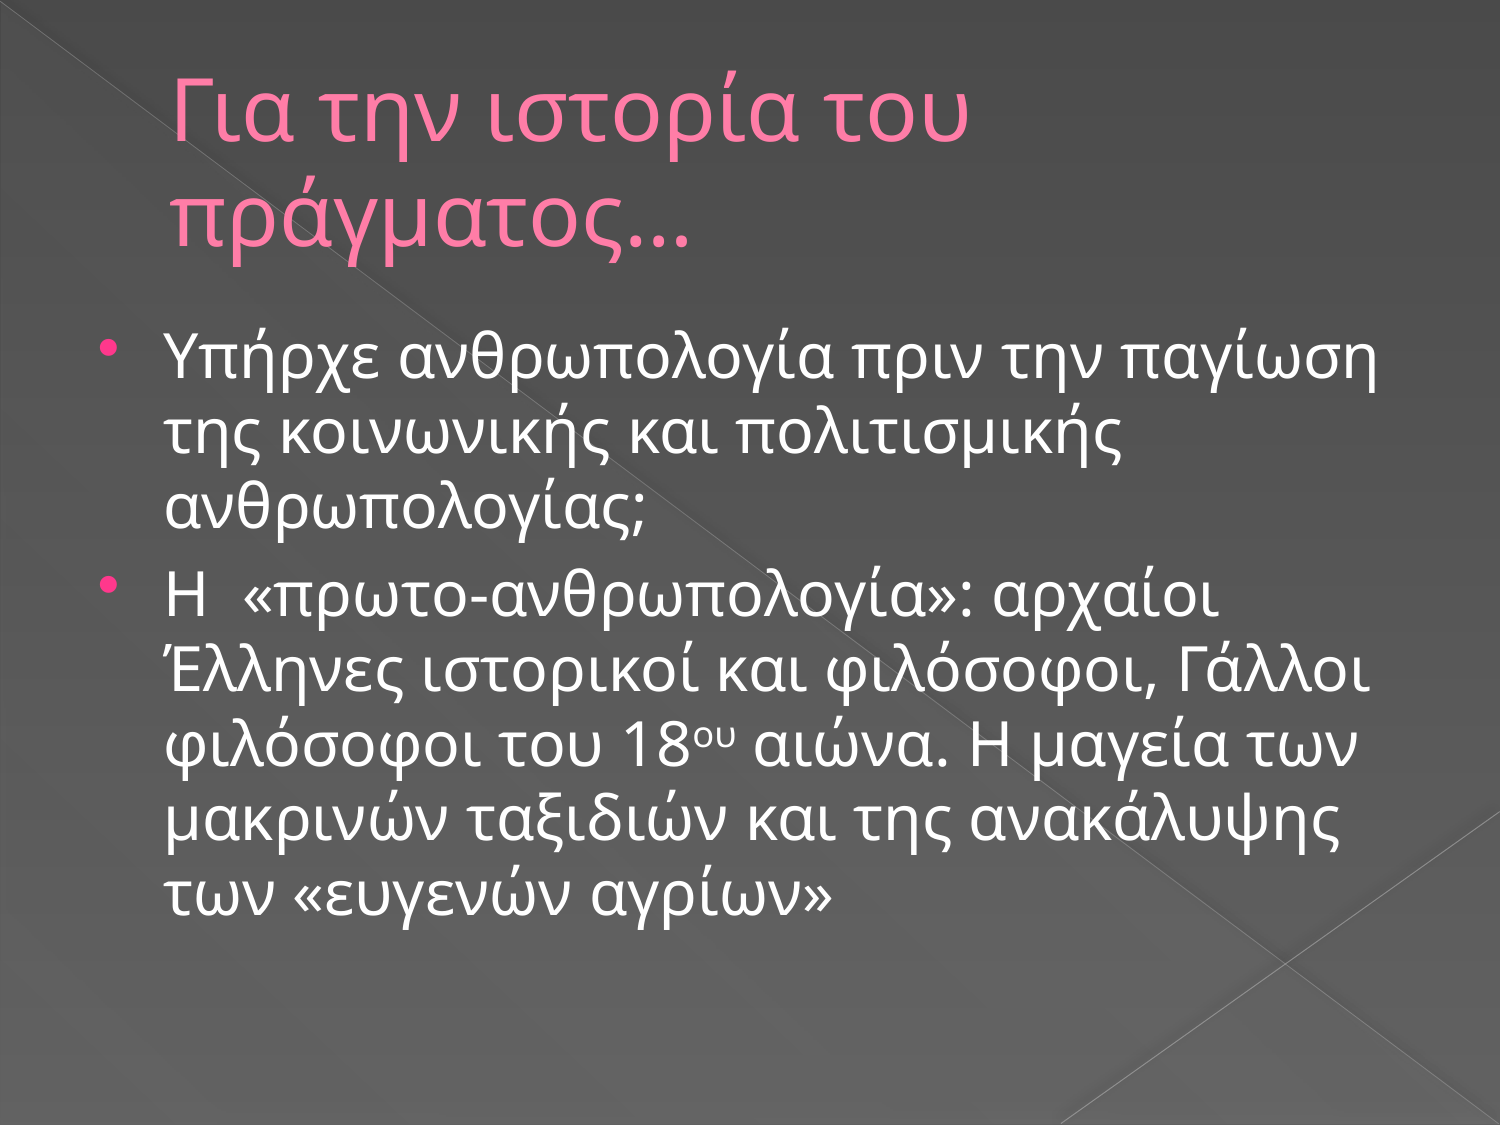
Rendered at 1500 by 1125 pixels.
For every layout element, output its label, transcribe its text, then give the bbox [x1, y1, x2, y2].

title Για την ιστορία του πράγματος… [75, 43, 1425, 274]
list Υπήρχε ανθρωπολογία πριν την παγίωση της κοινωνικής και πολιτισμικής ανθρωπολογίας; Η «πρωτο-ανθρωπολογία»: αρχαίοι Έλληνες ιστορικοί και φιλόσοφοι, Γάλλοι φιλόσοφοι του 18ου αιώνα. Η μαγεία των μακρινών ταξιδιών και της ανακάλυψης των «ευγενών αγρίων» [75, 308, 1425, 1059]
